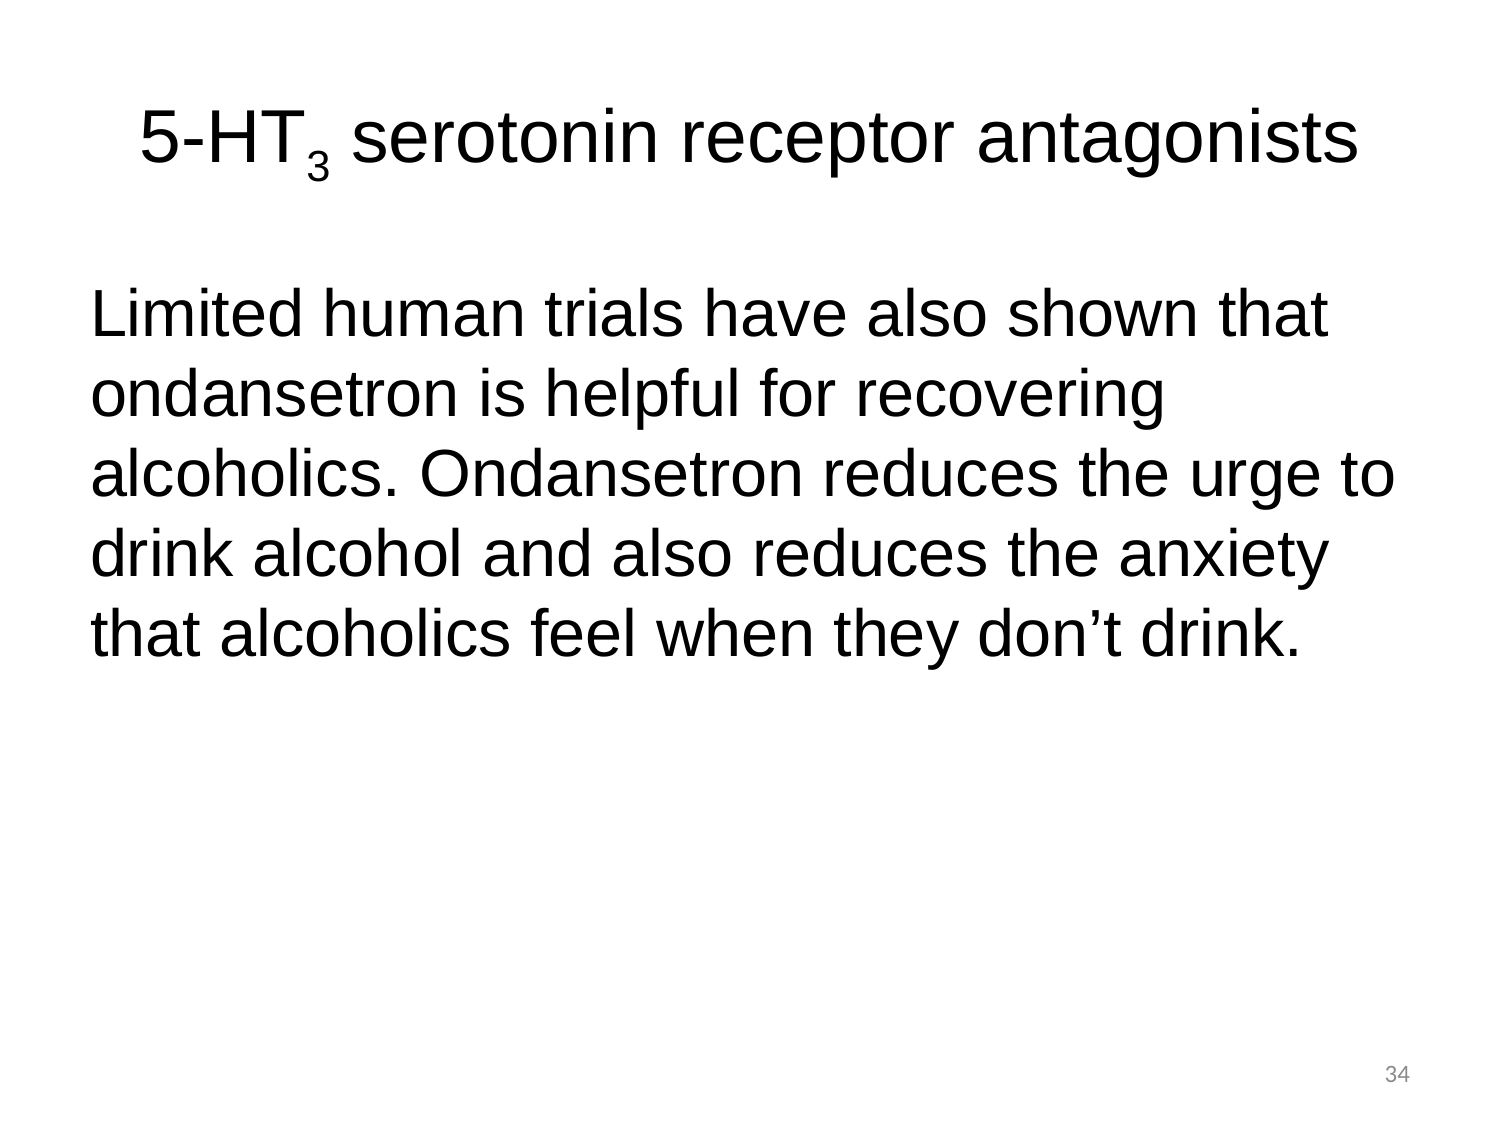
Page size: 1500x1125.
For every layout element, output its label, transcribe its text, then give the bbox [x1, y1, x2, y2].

slide_number 34 [1074, 1042, 1425, 1103]
title 5-HT3 serotonin receptor antagonists [75, 45, 1425, 233]
list Limited human trials have also shown that ondansetron is helpful for recovering alcoholics. Ondansetron reduces the urge to drink alcohol and also reduces the anxiety that alcoholics feel when they don’t drink. [75, 262, 1425, 1005]
